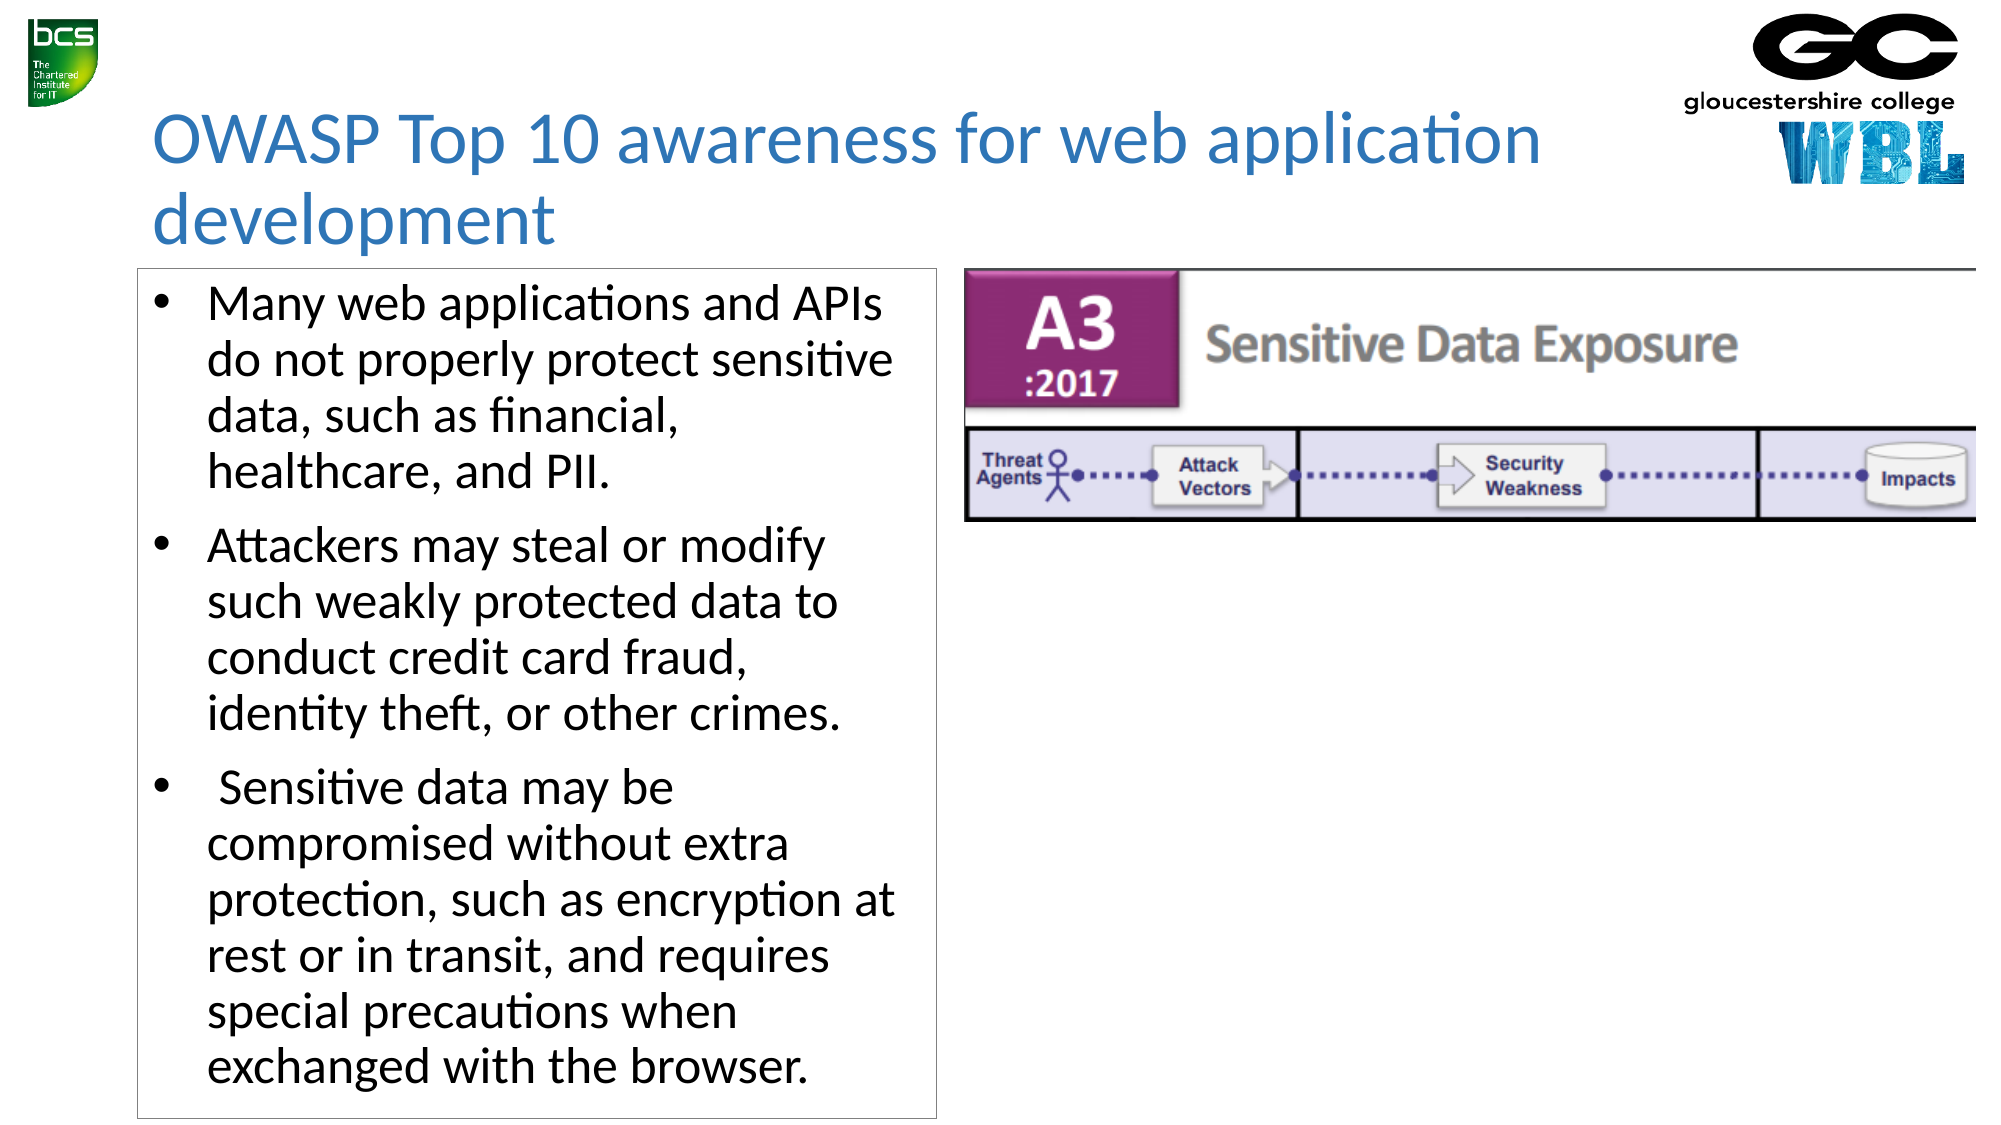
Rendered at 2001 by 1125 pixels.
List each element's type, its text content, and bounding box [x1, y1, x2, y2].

list Many web applications and APIs do not properly protect sensitive data, such as financial, healthcare, and PII. Attackers may steal or modify such weakly protected data to conduct credit card fraud, identity theft, or other crimes. Sensitive data may be compromised without extra protection, such as encryption at rest or in transit, and requires special precautions when exchanged with the browser. [137, 268, 937, 1119]
picture [1950, 163, 1959, 172]
title OWASP Top 10 awareness for web application development [137, 6, 1653, 269]
picture [1674, 5, 1964, 184]
picture [964, 268, 1976, 522]
picture [28, 19, 98, 107]
